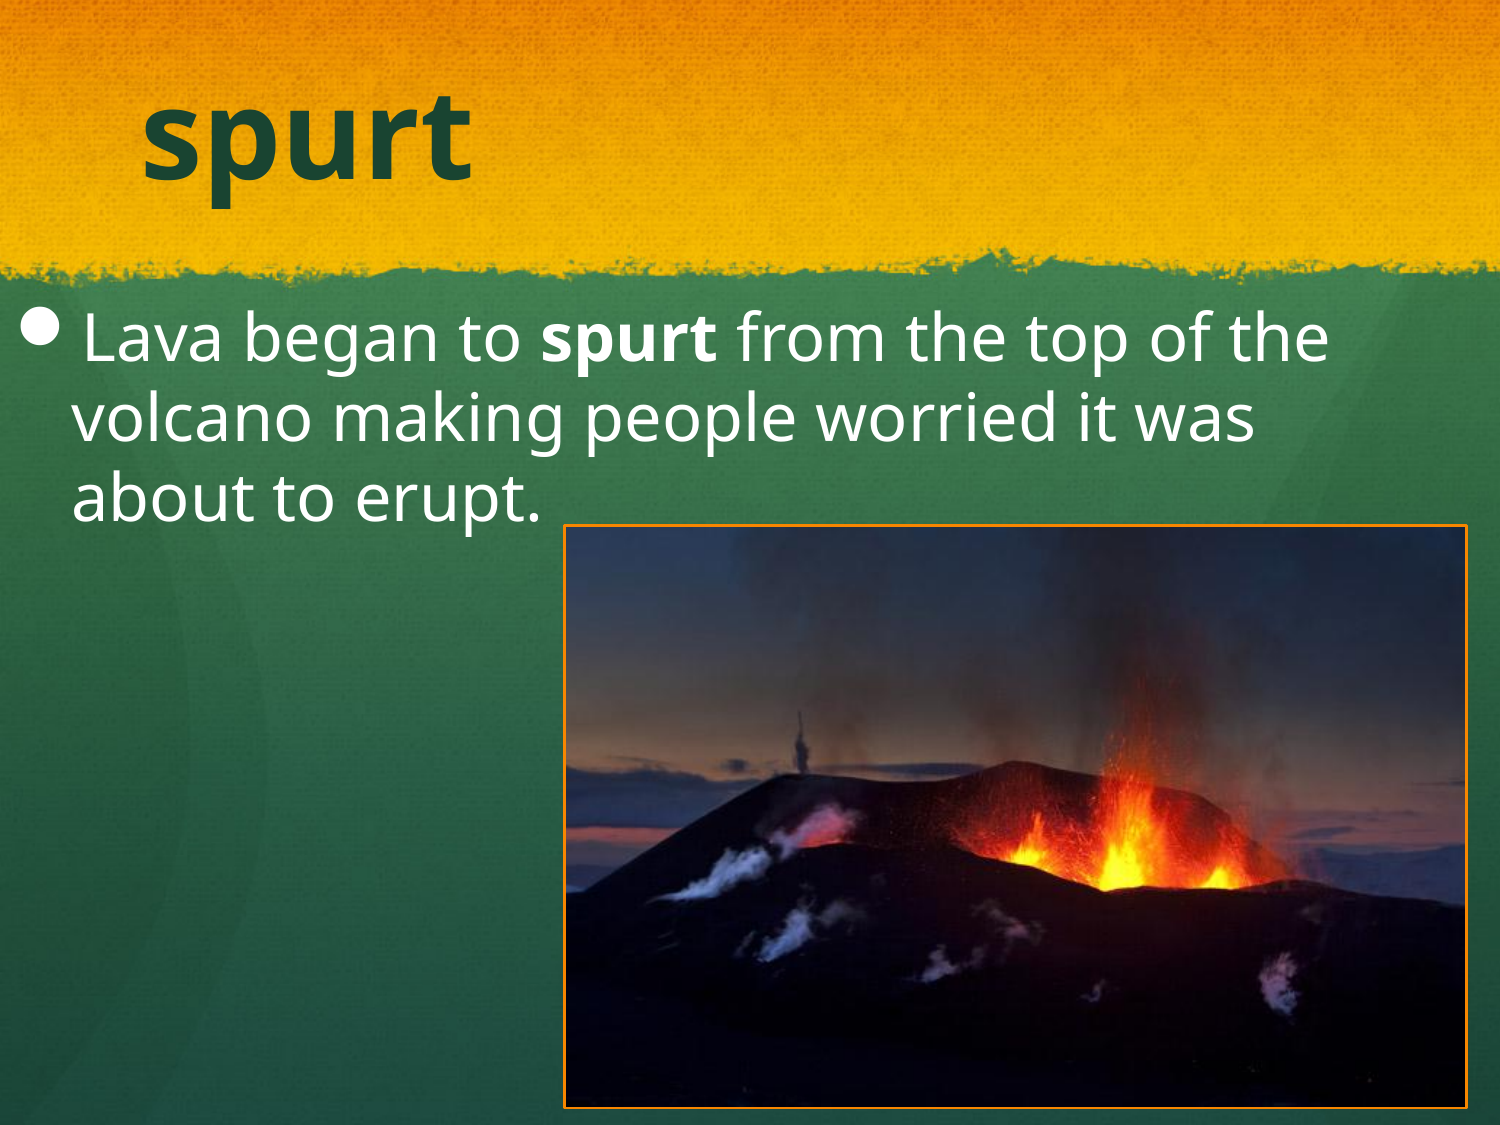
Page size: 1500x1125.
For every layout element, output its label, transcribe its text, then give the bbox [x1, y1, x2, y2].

title spurt [125, 13, 1375, 246]
list Lava began to spurt from the top of the volcano making people worried it was about to erupt. [0, 287, 1375, 1026]
picture [565, 526, 1466, 1108]
picture [0, 0, 1500, 1125]
